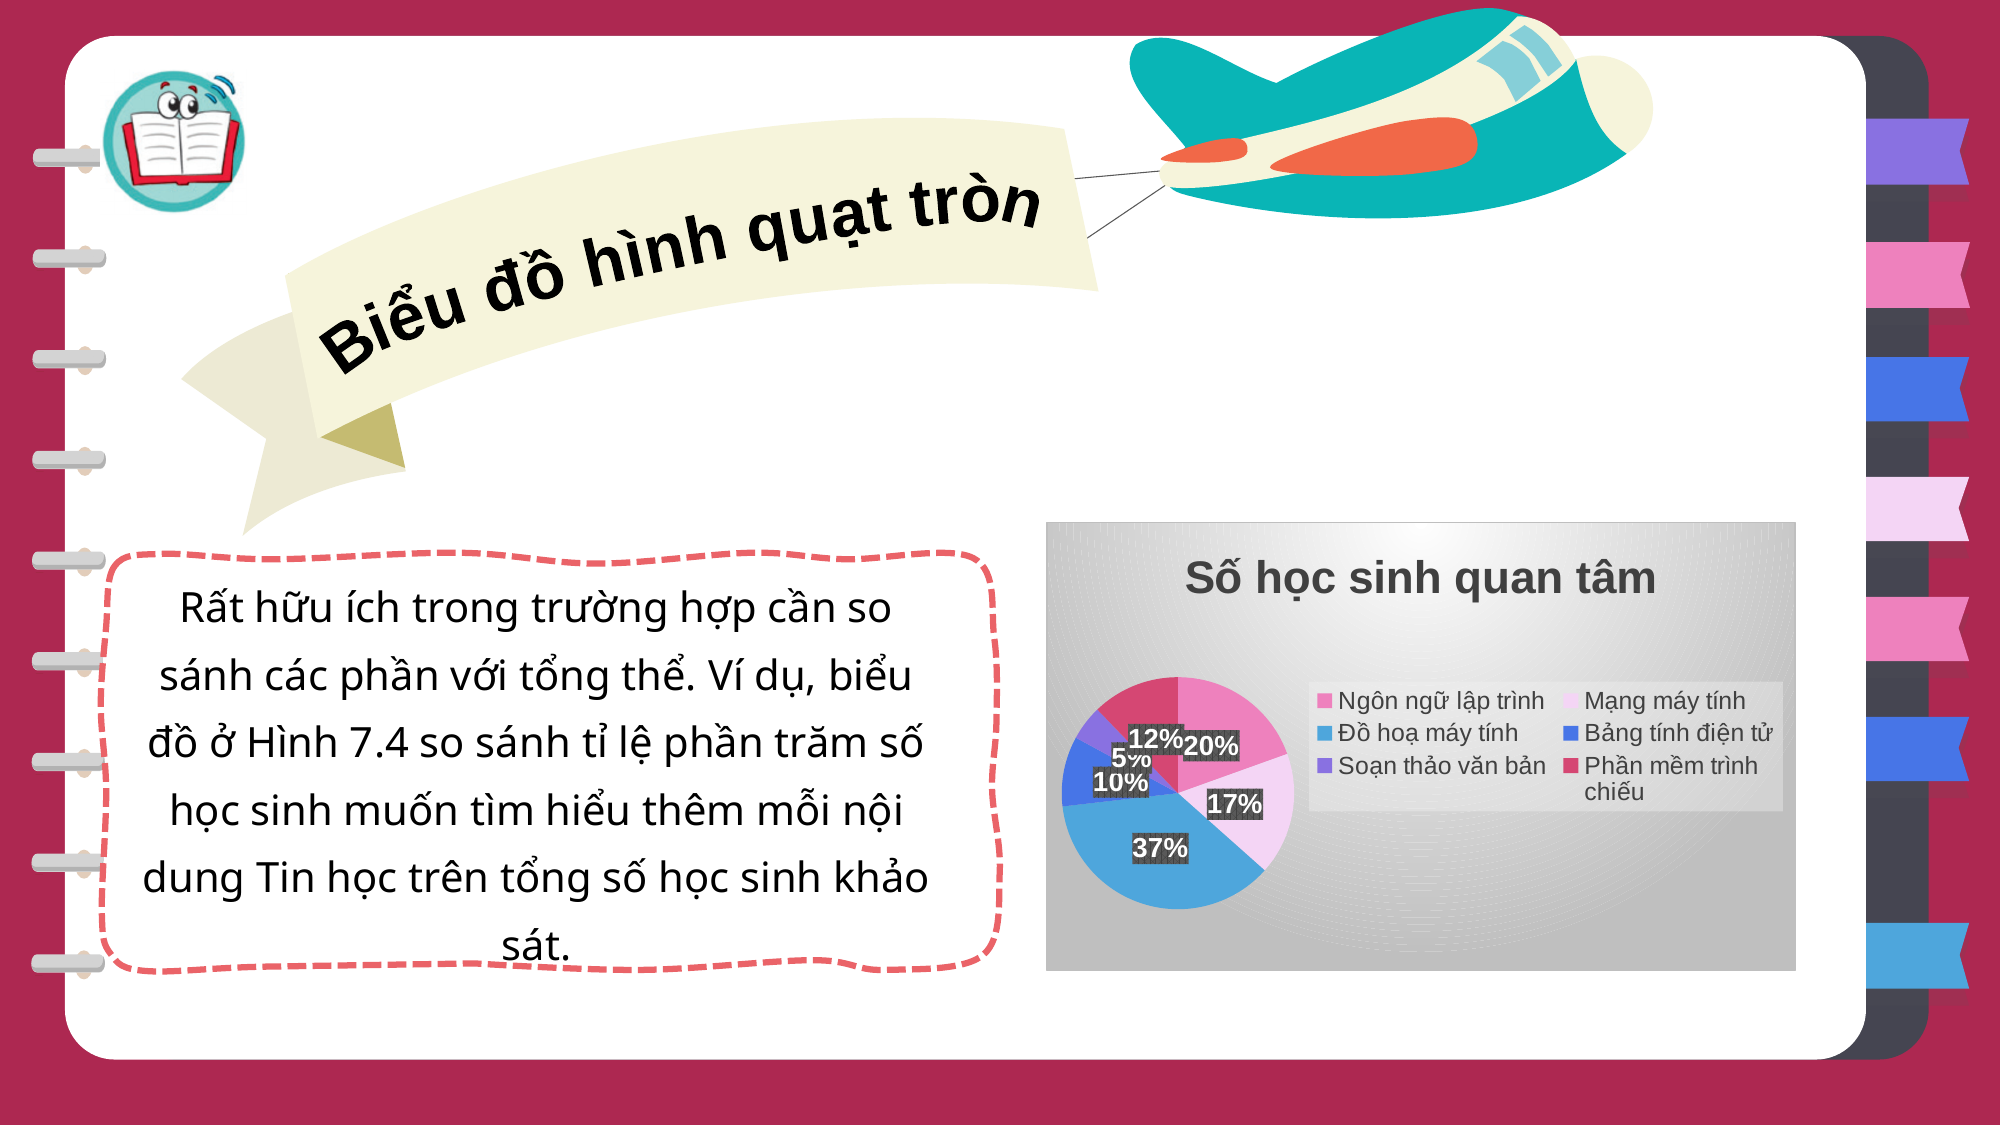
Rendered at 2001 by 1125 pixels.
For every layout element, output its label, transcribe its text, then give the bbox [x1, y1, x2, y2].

text_box [697, 551, 811, 556]
text_box [128, 552, 209, 556]
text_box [173, 8, 1654, 439]
picture [100, 69, 173, 215]
text_box Rất hữu ích trong trường hợp cần so sánh các phần với tổng thể. Ví dụ, biểu đồ ở Hình 7.4 so sánh tỉ lệ phần trăm số học sinh muốn tìm hiểu thêm mỗi nội dung Tin học trên tổng số học sinh khảo sát. [120, 556, 953, 976]
text_box [887, 551, 1001, 968]
text_box [351, 551, 515, 556]
chart [1045, 521, 1796, 972]
text_box [99, 560, 120, 965]
